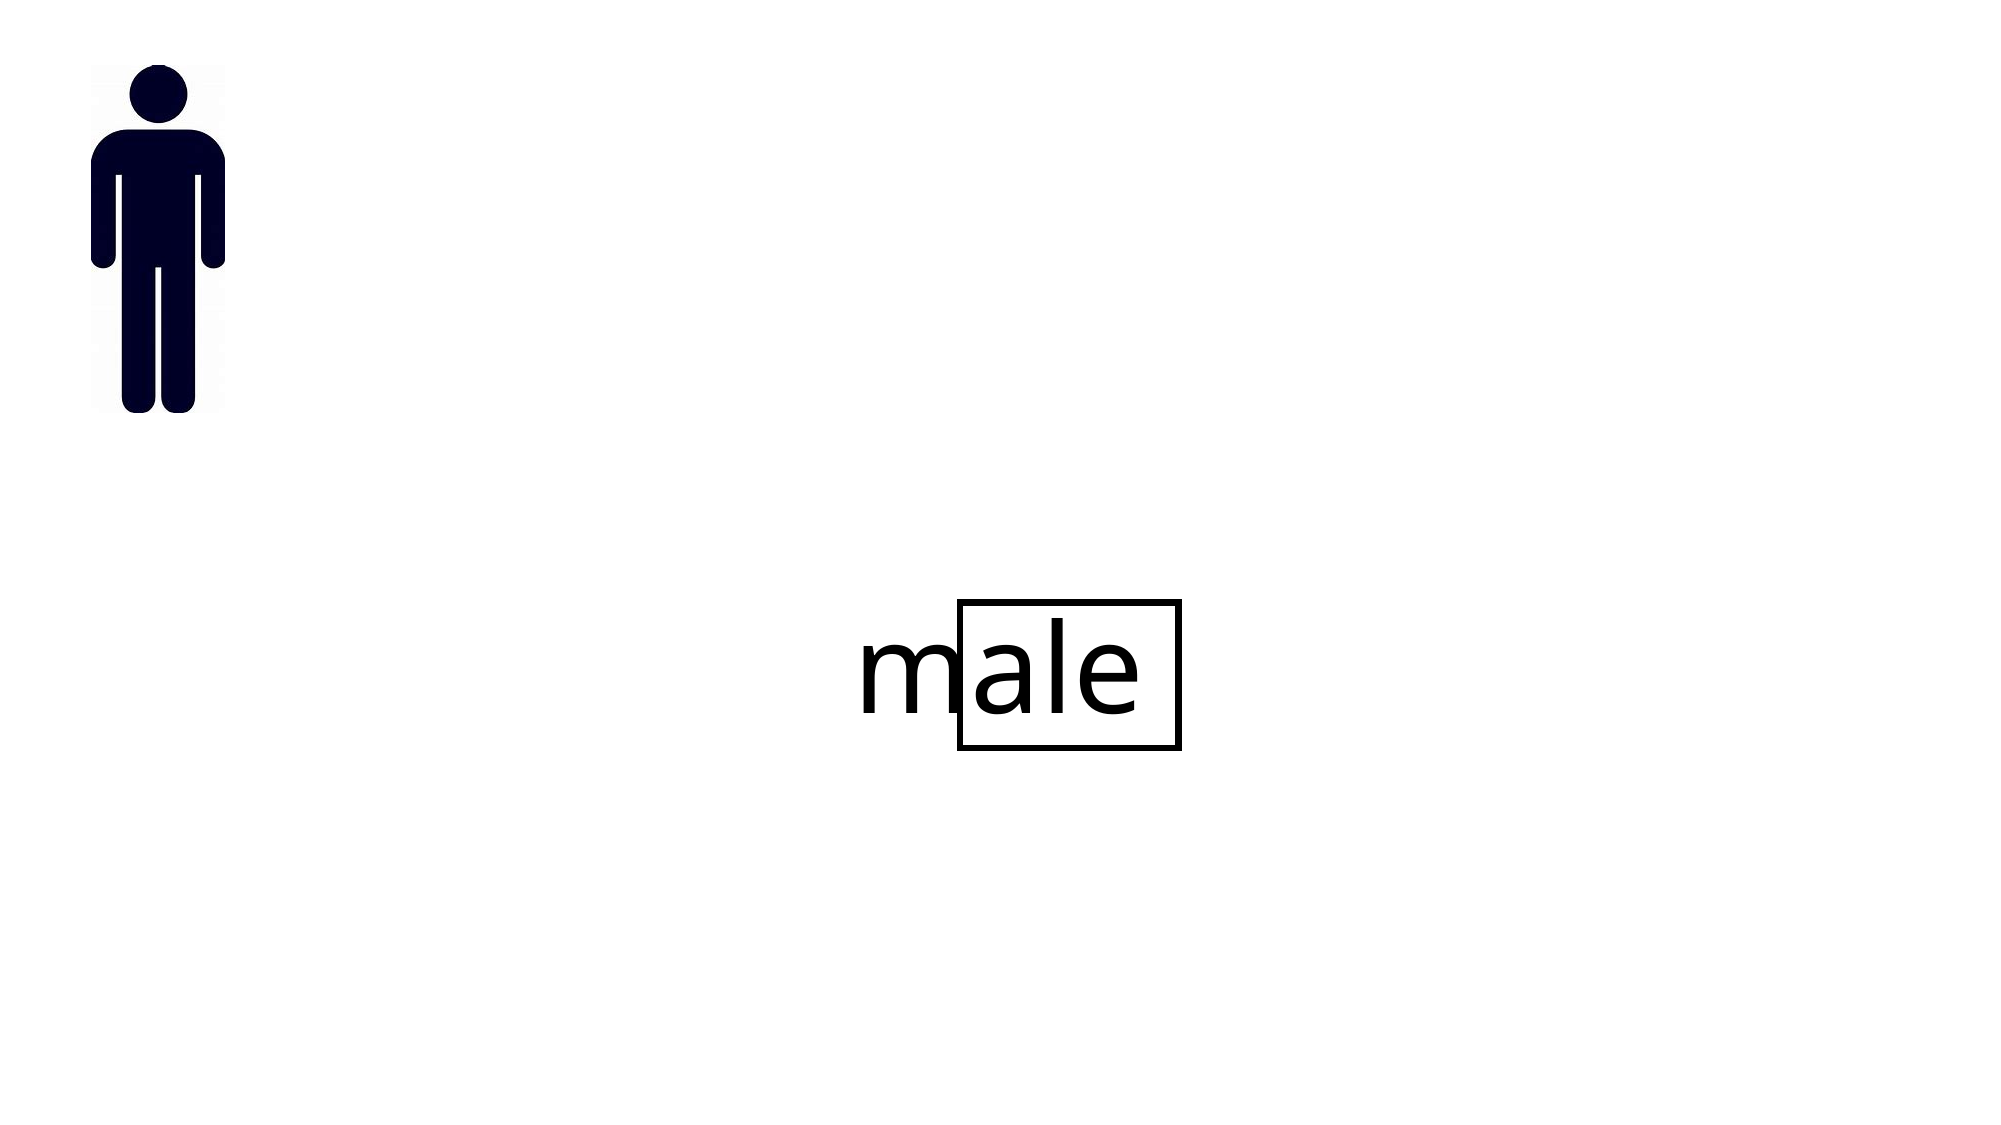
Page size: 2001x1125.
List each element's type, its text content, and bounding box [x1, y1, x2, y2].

picture [90, 65, 225, 414]
text_box [959, 602, 1179, 749]
title male [136, 505, 1862, 749]
